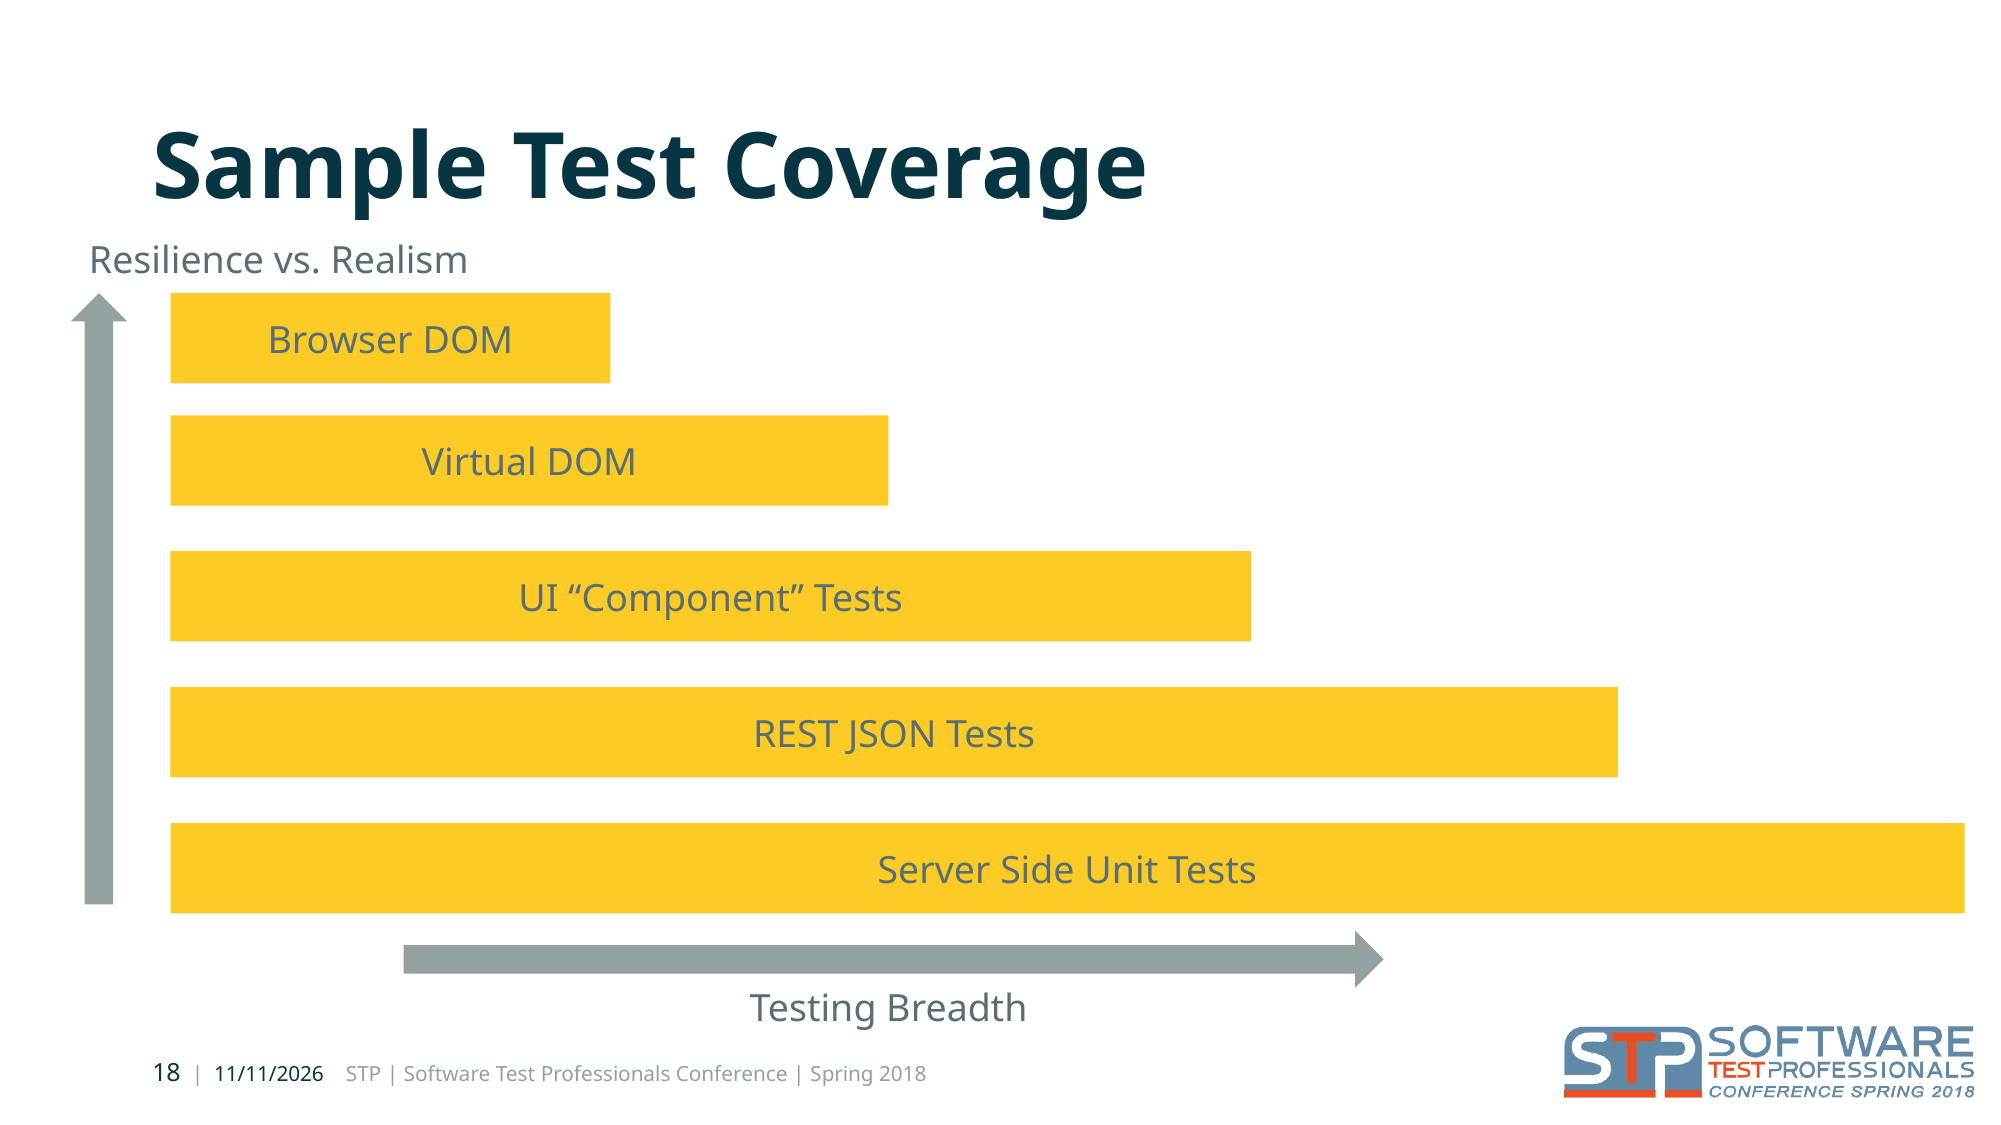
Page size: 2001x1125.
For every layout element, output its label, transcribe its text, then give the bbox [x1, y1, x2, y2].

text_box REST JSON Tests [169, 686, 1619, 778]
text_box Server Side Unit Tests [170, 822, 1966, 914]
text_box [68, 291, 130, 906]
picture [1563, 1023, 1975, 1102]
text_box [402, 928, 1386, 991]
text_box Virtual DOM [170, 414, 889, 507]
text_box Resilience vs. Realism [74, 228, 484, 288]
title Sample Test Coverage [137, 59, 1863, 278]
text_box Testing Breadth [734, 976, 1043, 1037]
text_box UI “Component” Tests [169, 550, 1252, 642]
text_box Browser DOM [170, 292, 611, 384]
